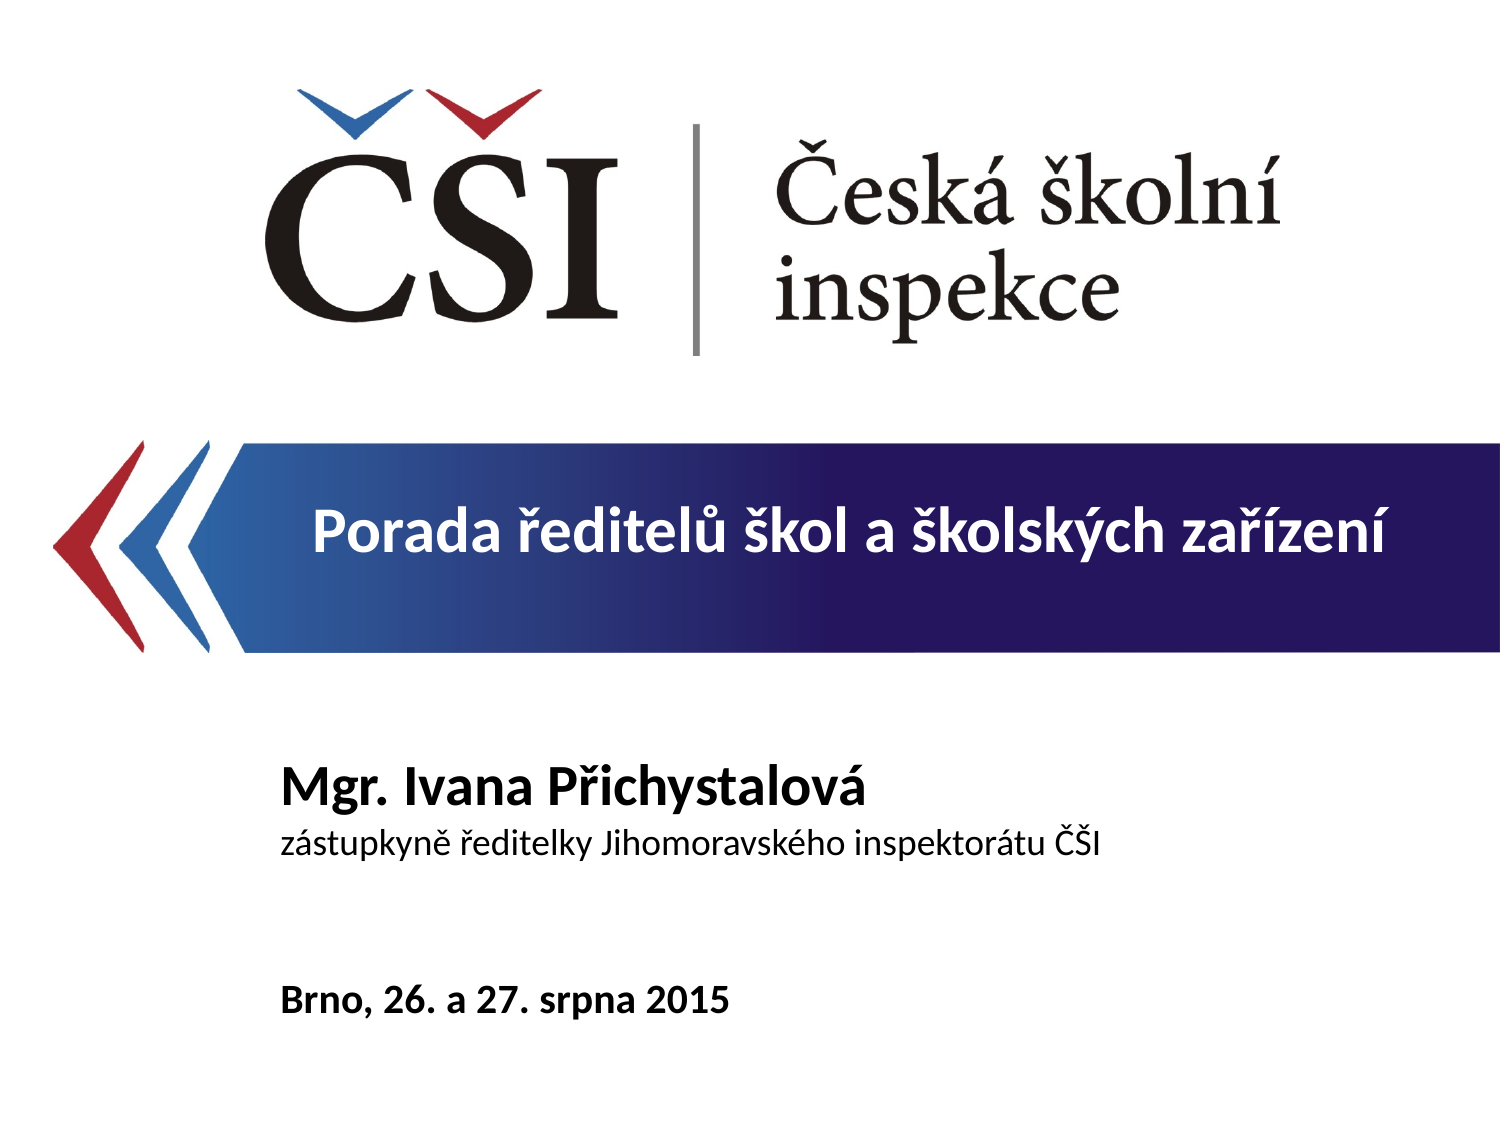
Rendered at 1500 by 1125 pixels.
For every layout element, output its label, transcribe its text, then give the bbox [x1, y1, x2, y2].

list Mgr. Ivana Přichystalová [265, 739, 1436, 810]
list zástupkyně ředitelky Jihomoravského inspektorátu ČŠI [265, 810, 1436, 906]
list Brno, 26. a 27. srpna 2015 [265, 964, 1436, 1083]
picture [53, 440, 1500, 653]
list Porada ředitelů škol a školských zařízení [265, 479, 1436, 622]
picture [265, 89, 1280, 356]
